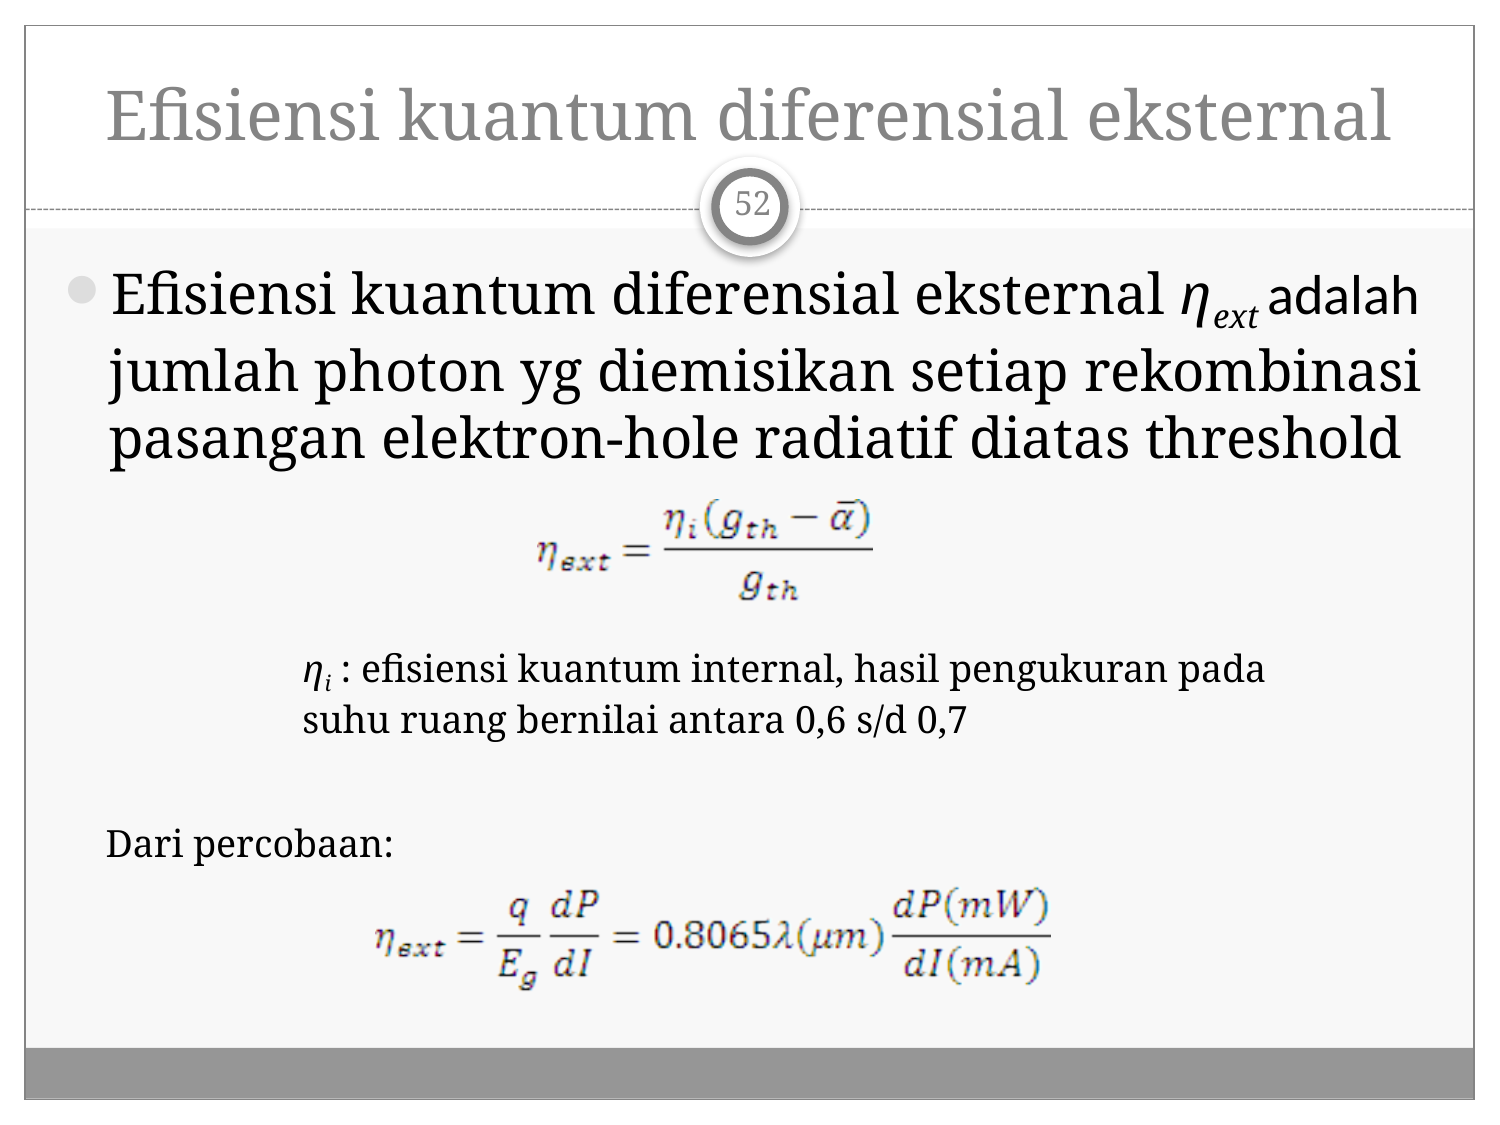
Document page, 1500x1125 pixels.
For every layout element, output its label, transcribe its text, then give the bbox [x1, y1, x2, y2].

text_box [0, 0, 1500, 75]
slide_number 52 [715, 168, 791, 241]
picture [537, 499, 873, 613]
picture [374, 885, 1052, 1001]
list Efisiensi kuantum diferensial eksternal ηext adalah jumlah photon yg diemisikan setiap rekombinasi pasangan elektron-hole radiatif diatas threshold [49, 250, 1445, 1001]
title Efisiensi kuantum diferensial eksternal [49, 75, 1450, 162]
text_box Dari percobaan: [90, 812, 419, 873]
text_box ηi : efisiensi kuantum internal, hasil pengukuran pada suhu ruang bernilai antara 0,6 s/d 0,7 [287, 637, 1313, 749]
